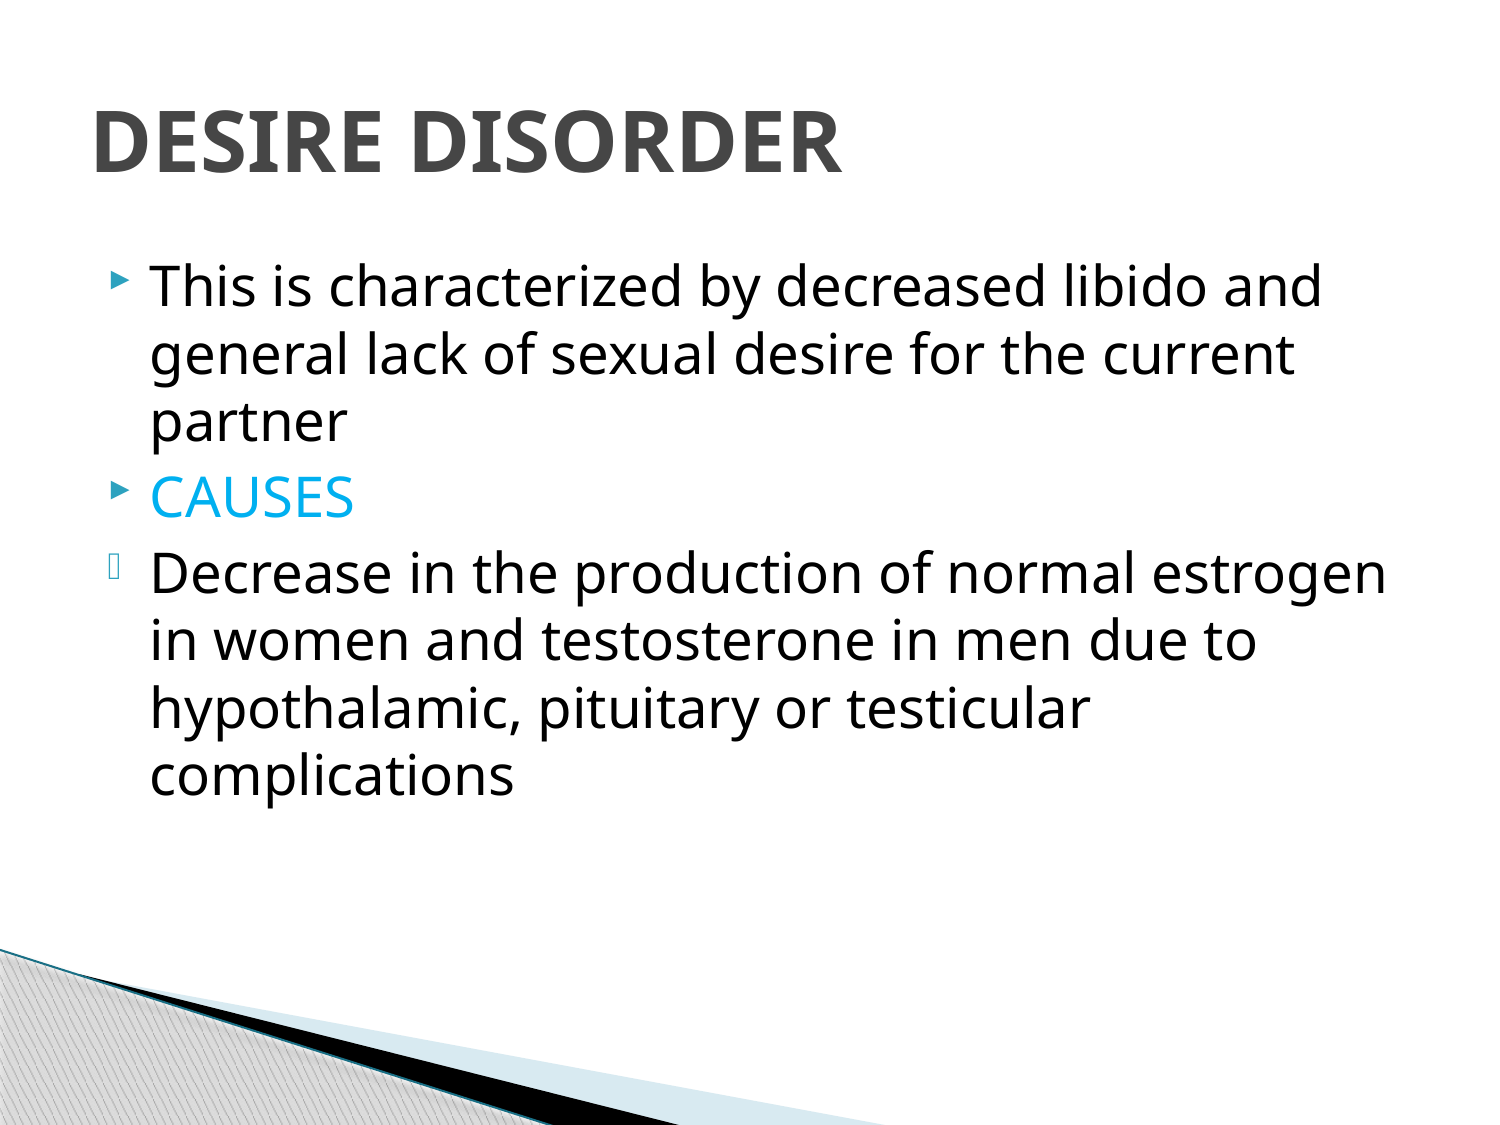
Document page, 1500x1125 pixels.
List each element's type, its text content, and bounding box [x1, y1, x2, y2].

title DESIRE DISORDER [75, 45, 1425, 233]
list This is characterized by decreased libido and general lack of sexual desire for the current partner CAUSES Decrease in the production of normal estrogen in women and testosterone in men due to hypothalamic, pituitary or testicular complications [75, 243, 1425, 986]
